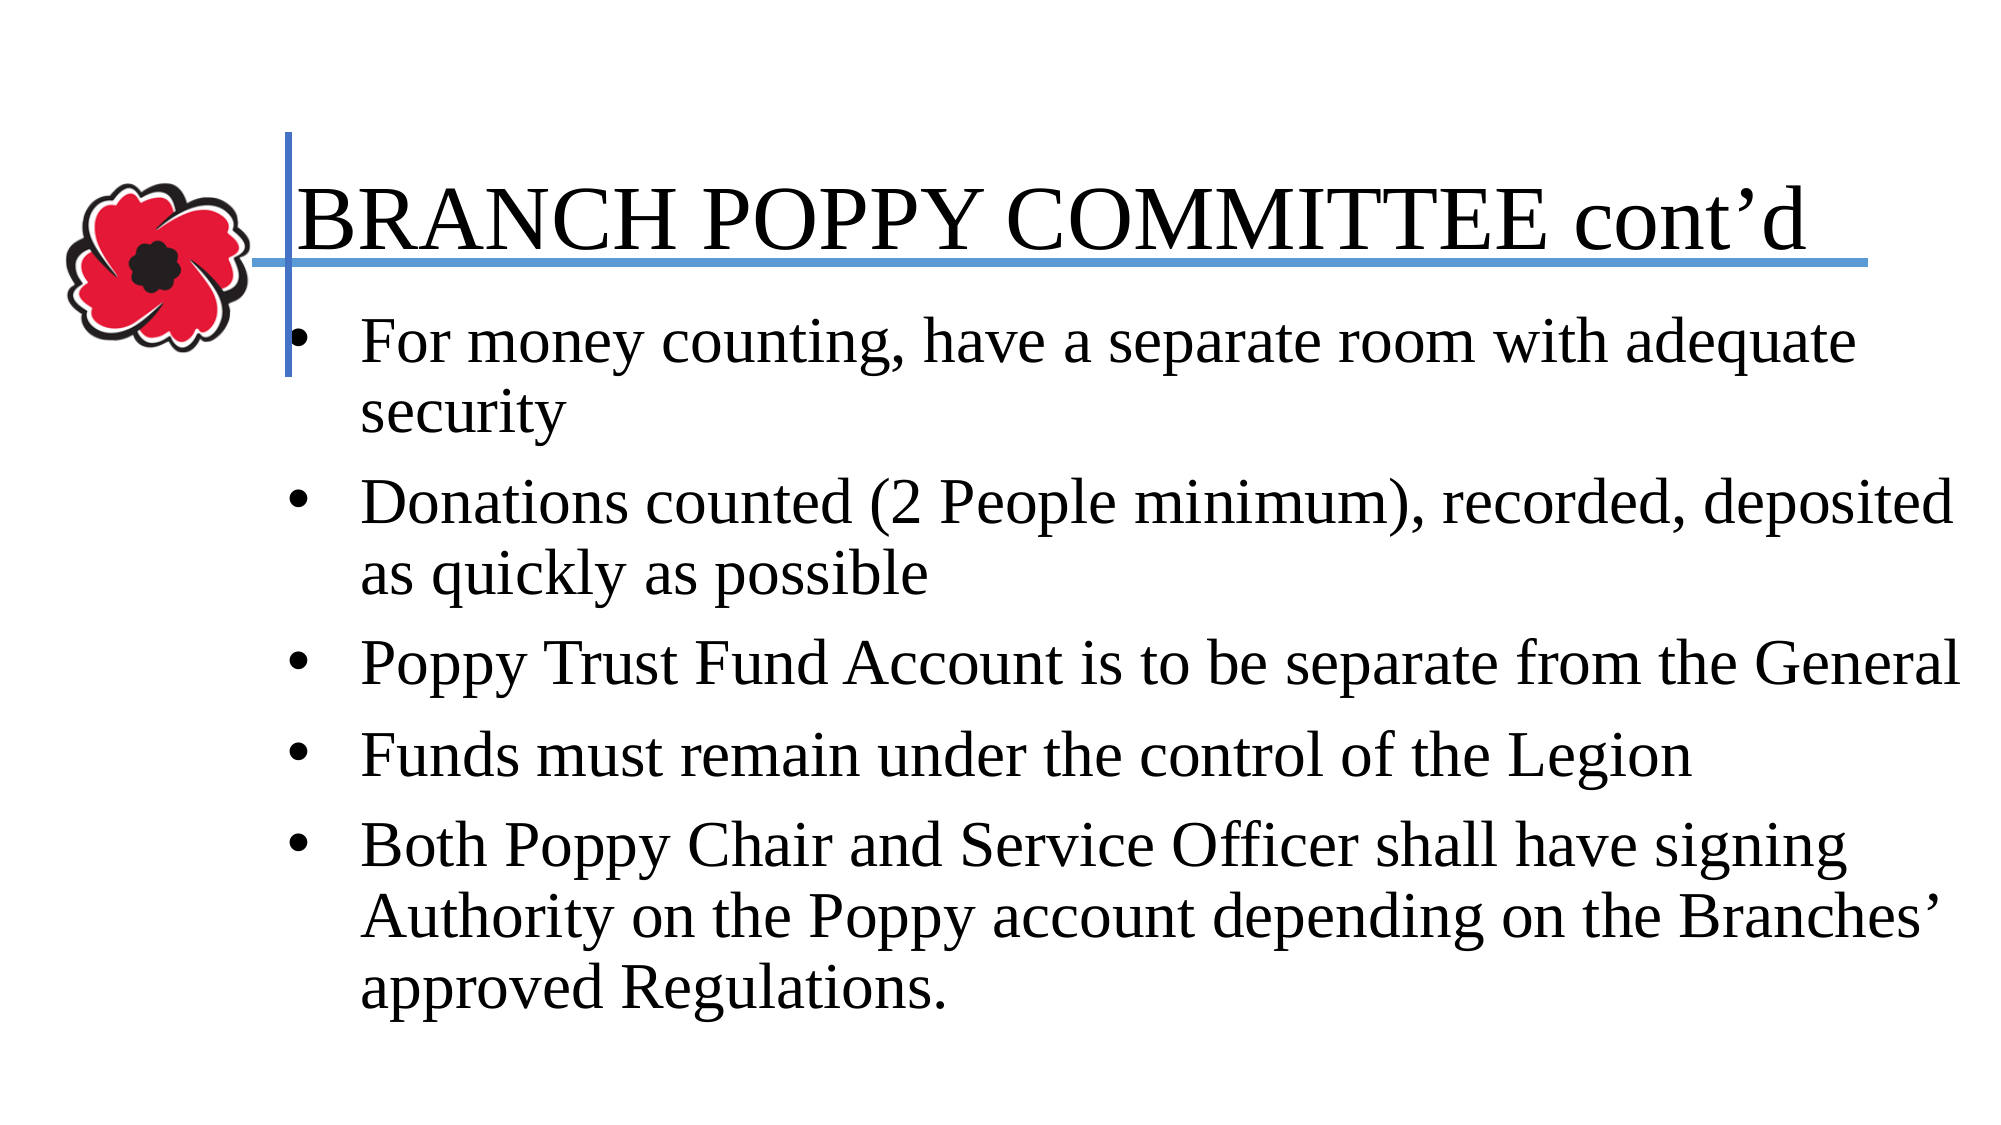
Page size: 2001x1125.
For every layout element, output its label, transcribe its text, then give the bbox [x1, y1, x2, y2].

text_box BRANCH POPPY COMMITTEE cont’d [290, 151, 1900, 276]
picture [23, 132, 290, 393]
subtitle For money counting, have a separate room with adequate security Donations counted (2 People minimum), recorded, deposited as quickly as possible Poppy Trust Fund Account is to be separate from the General Funds must remain under the control of the Legion Both Poppy Chair and Service Officer shall have signing Authority on the Poppy account depending on the Branches’ approved Regulations. [272, 298, 2000, 1043]
